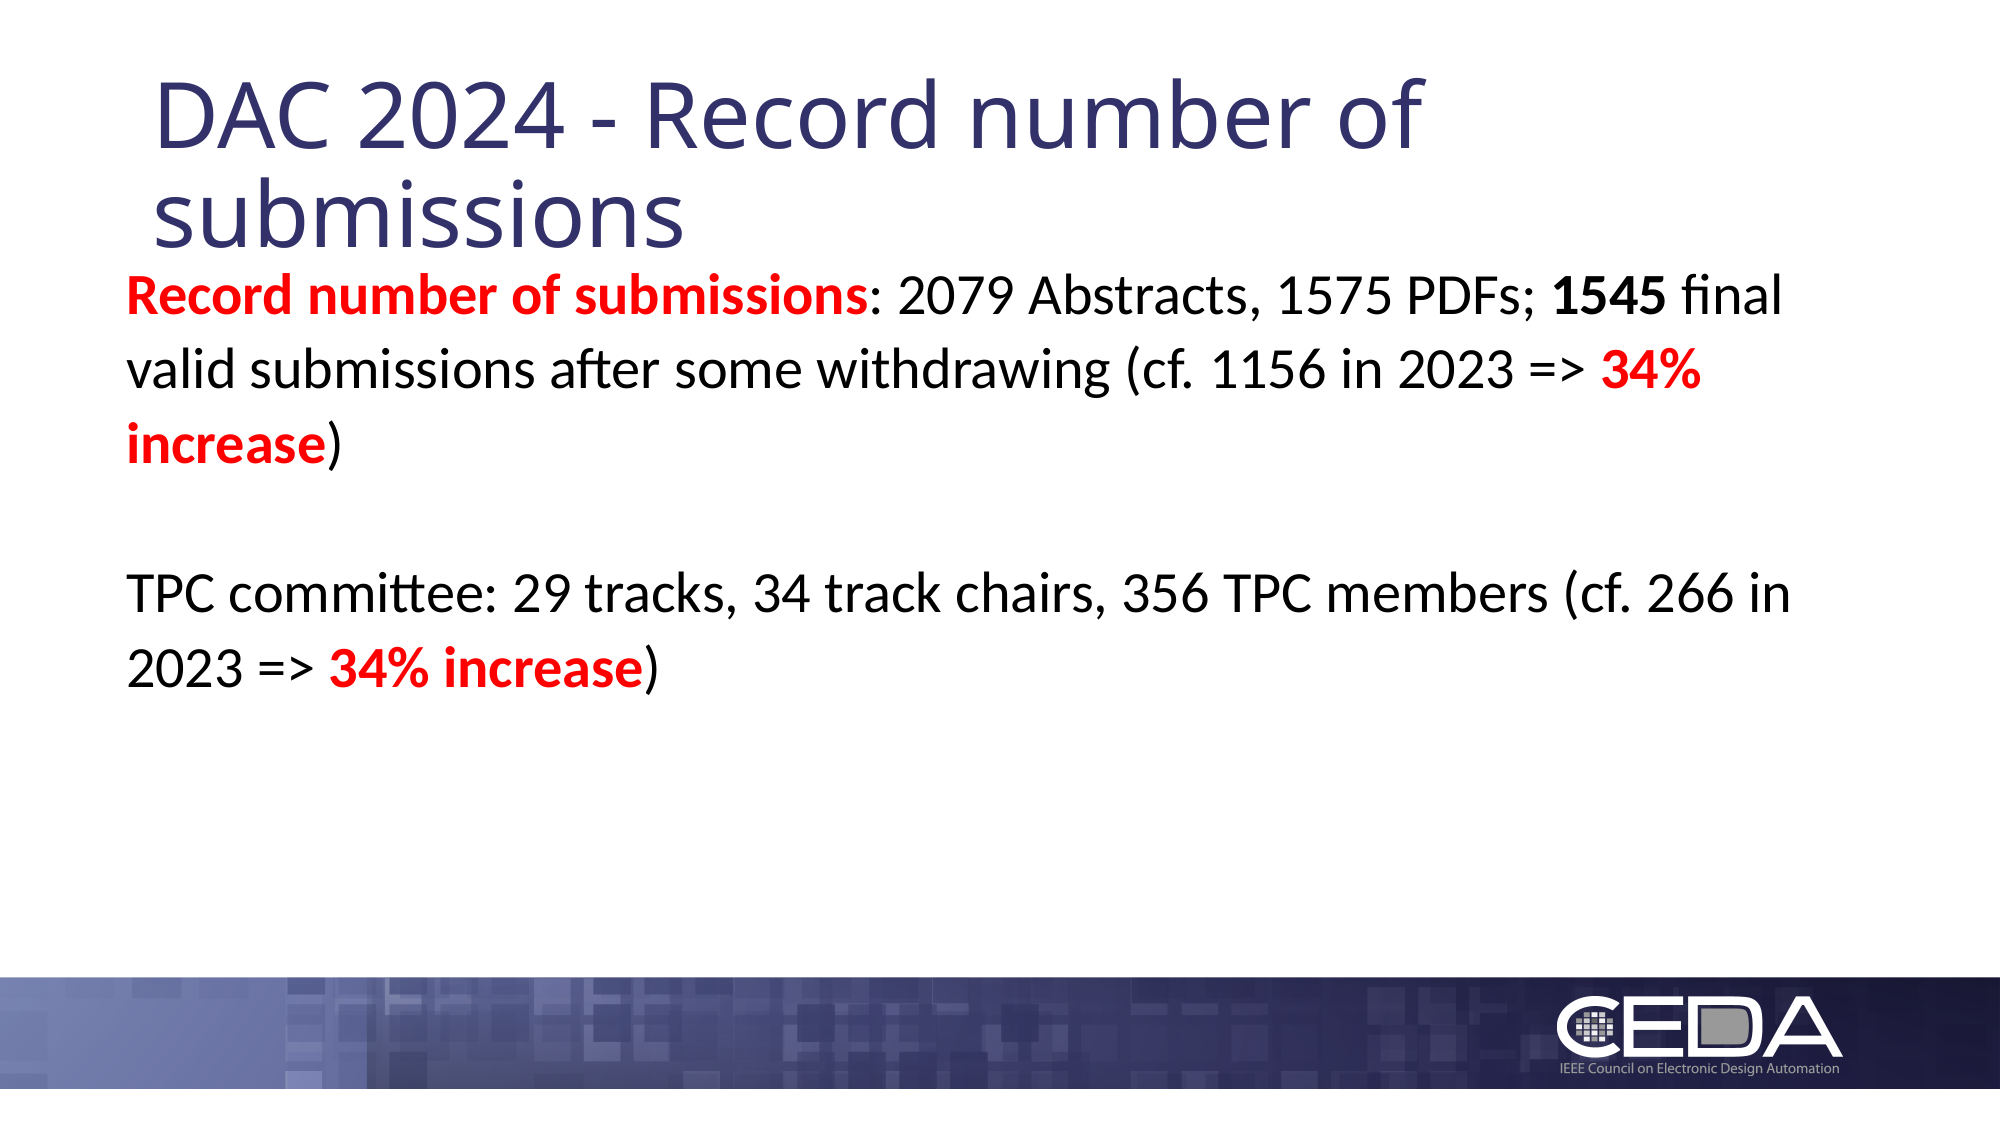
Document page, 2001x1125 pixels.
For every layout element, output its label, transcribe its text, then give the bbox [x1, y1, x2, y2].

title DAC 2024 - Record number of submissions [137, 59, 1863, 278]
picture [0, 0, 2000, 1125]
list Record number of submissions: 2079 Abstracts, 1575 PDFs; 1545 final valid submissions after some withdrawing (cf. 1156 in 2023 => 34% increase) TPC committee: 29 tracks, 34 track chairs, 356 TPC members (cf. 266 in 2023 => 34% increase) [111, 243, 1815, 992]
